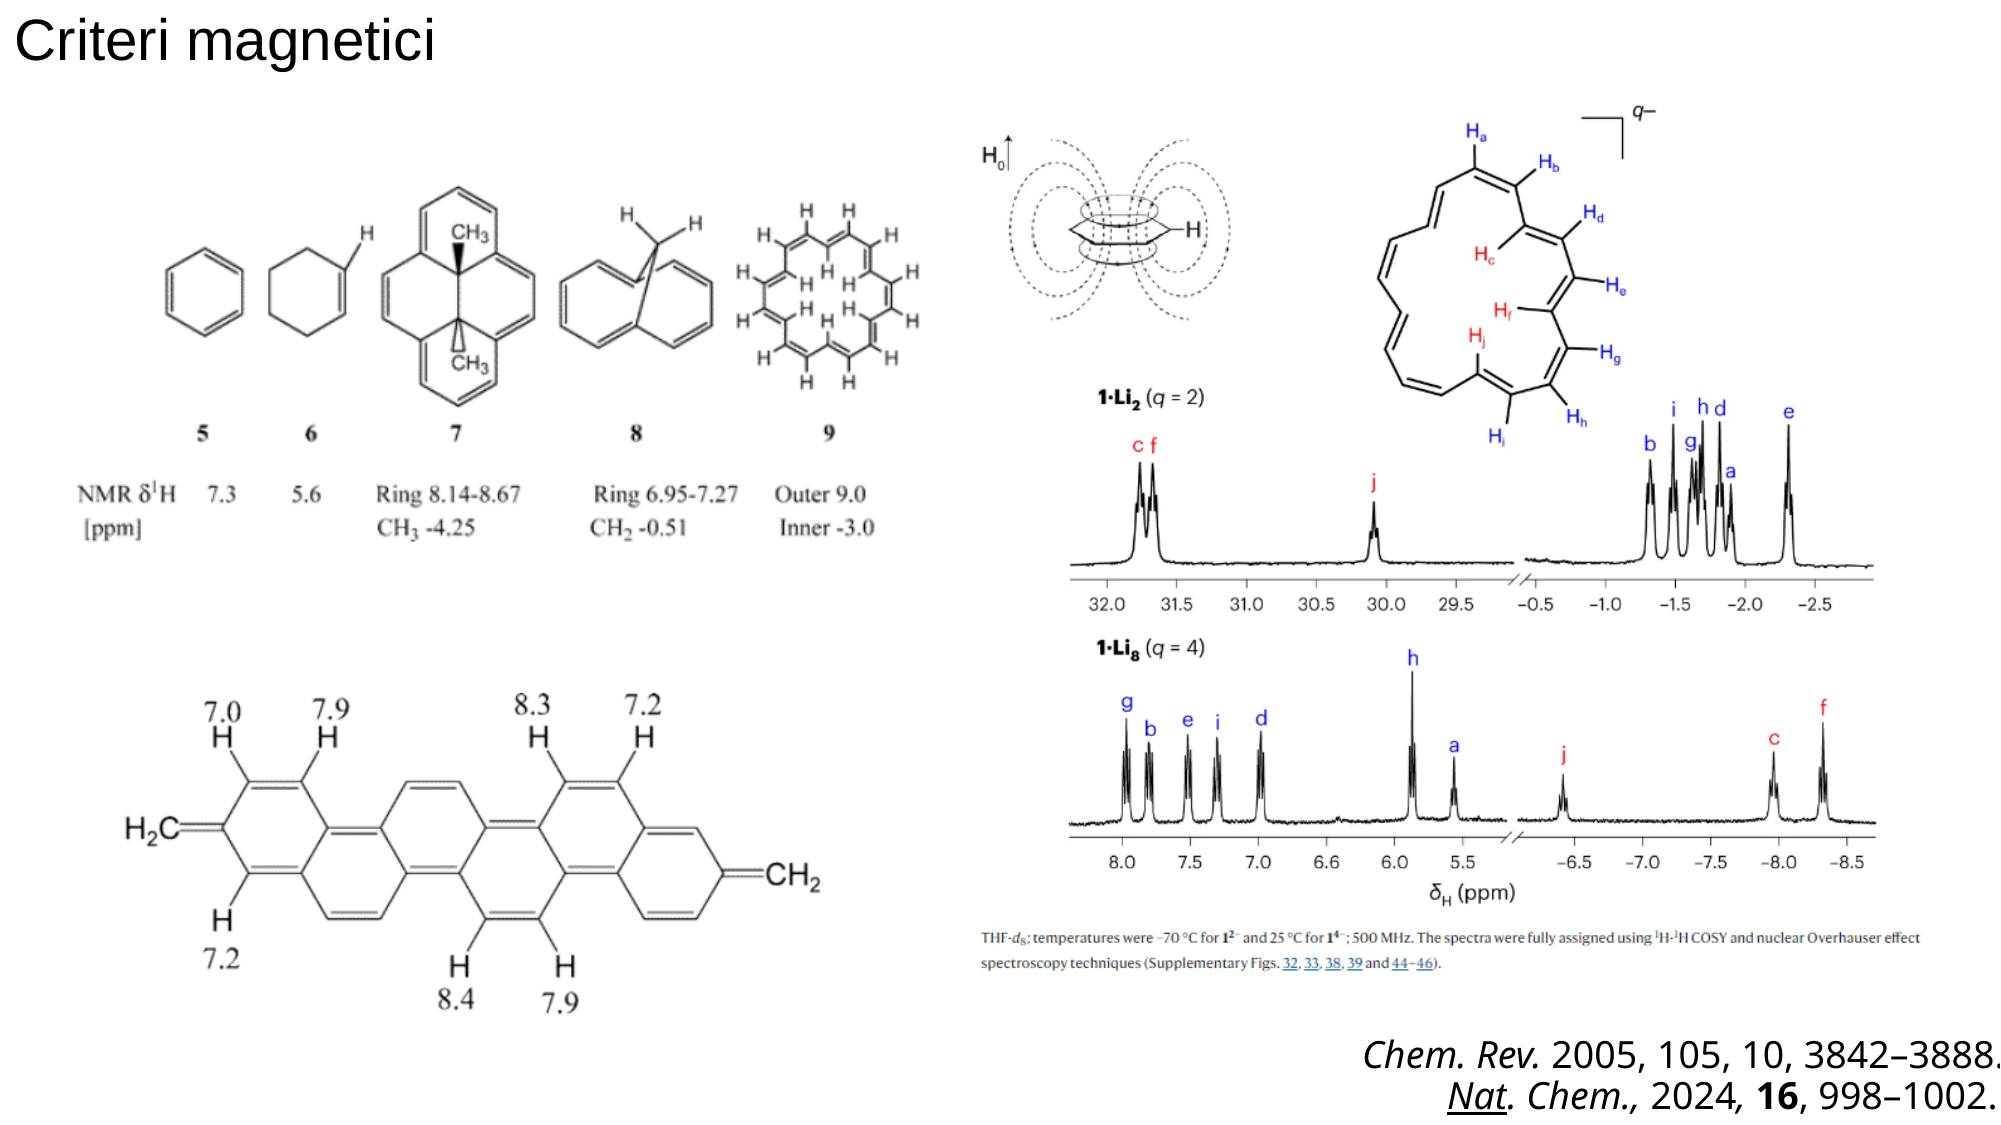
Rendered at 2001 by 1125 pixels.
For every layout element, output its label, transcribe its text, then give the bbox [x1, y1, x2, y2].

picture [82, 683, 881, 1024]
text_box Criteri magnetici [0, 0, 1389, 80]
picture [27, 89, 2000, 982]
text_box Nat. Chem., 2024, 16, 998–1002. [1432, 1083, 2000, 1125]
text_box Chem. Rev. 2005, 105, 10, 3842–3888. [1347, 1023, 2000, 1083]
